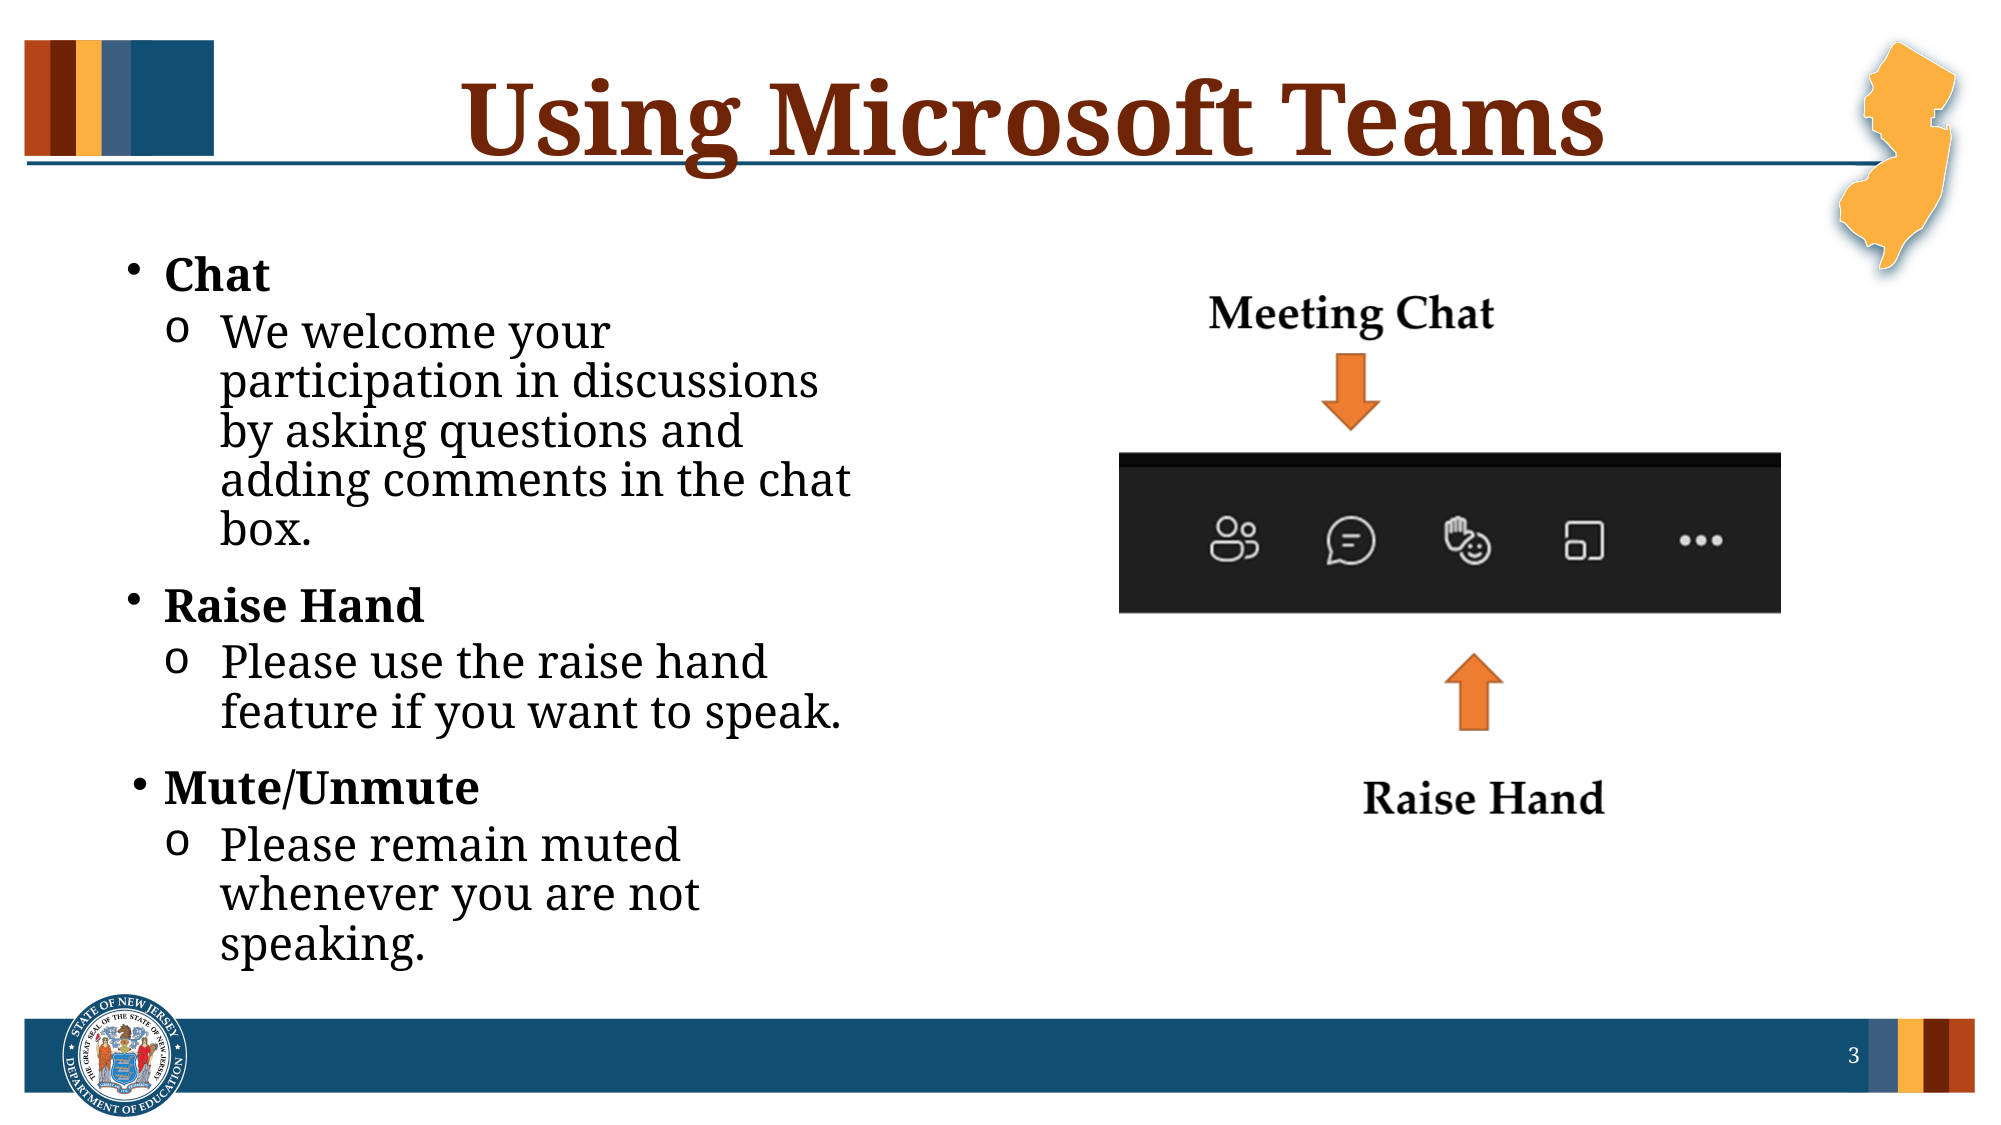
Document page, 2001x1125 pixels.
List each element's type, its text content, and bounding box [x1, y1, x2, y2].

slide_number 3 [1425, 1026, 1876, 1087]
title Using Microsoft Teams [206, 62, 1863, 185]
text_box Chat We welcome your participation in discussions by asking questions and adding comments in the chat box. Raise Hand Please use the raise hand feature if you want to speak. Mute/Unmute Please remain muted whenever you are not speaking. [111, 244, 895, 1070]
picture [24, 992, 1975, 1119]
picture [24, 26, 1976, 855]
